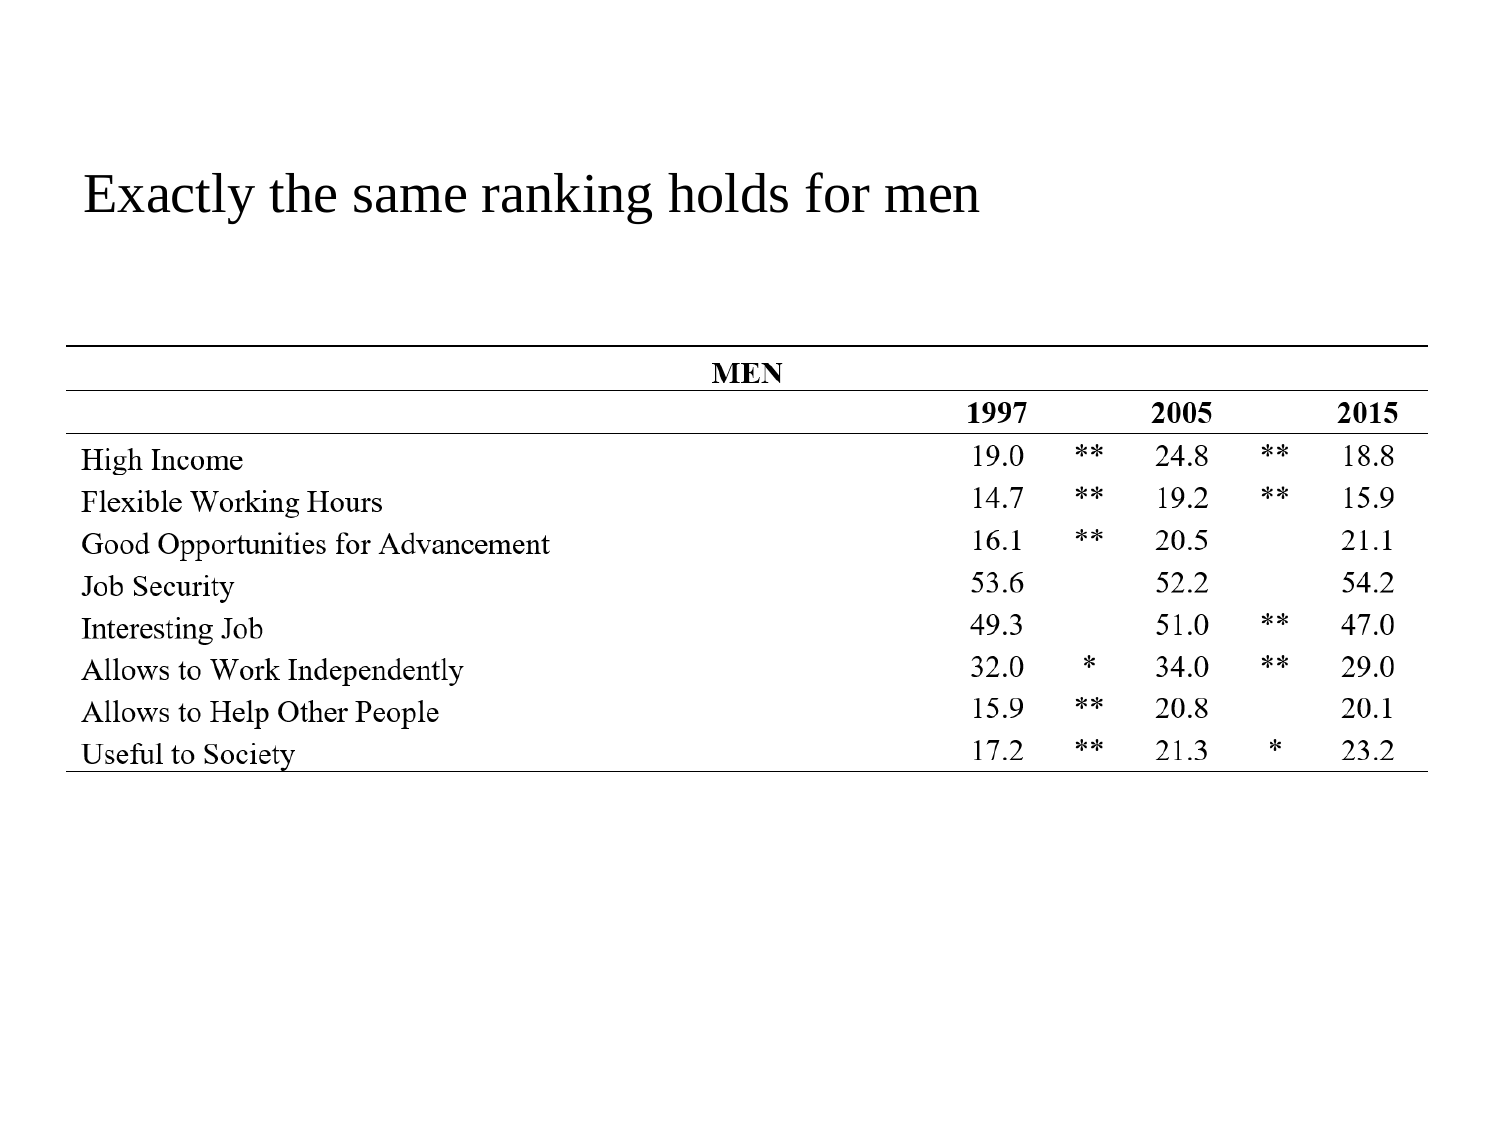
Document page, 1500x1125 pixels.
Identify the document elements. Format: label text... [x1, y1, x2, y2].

text_box Exactly the same ranking holds for men [68, 149, 1424, 232]
picture [61, 334, 1439, 791]
